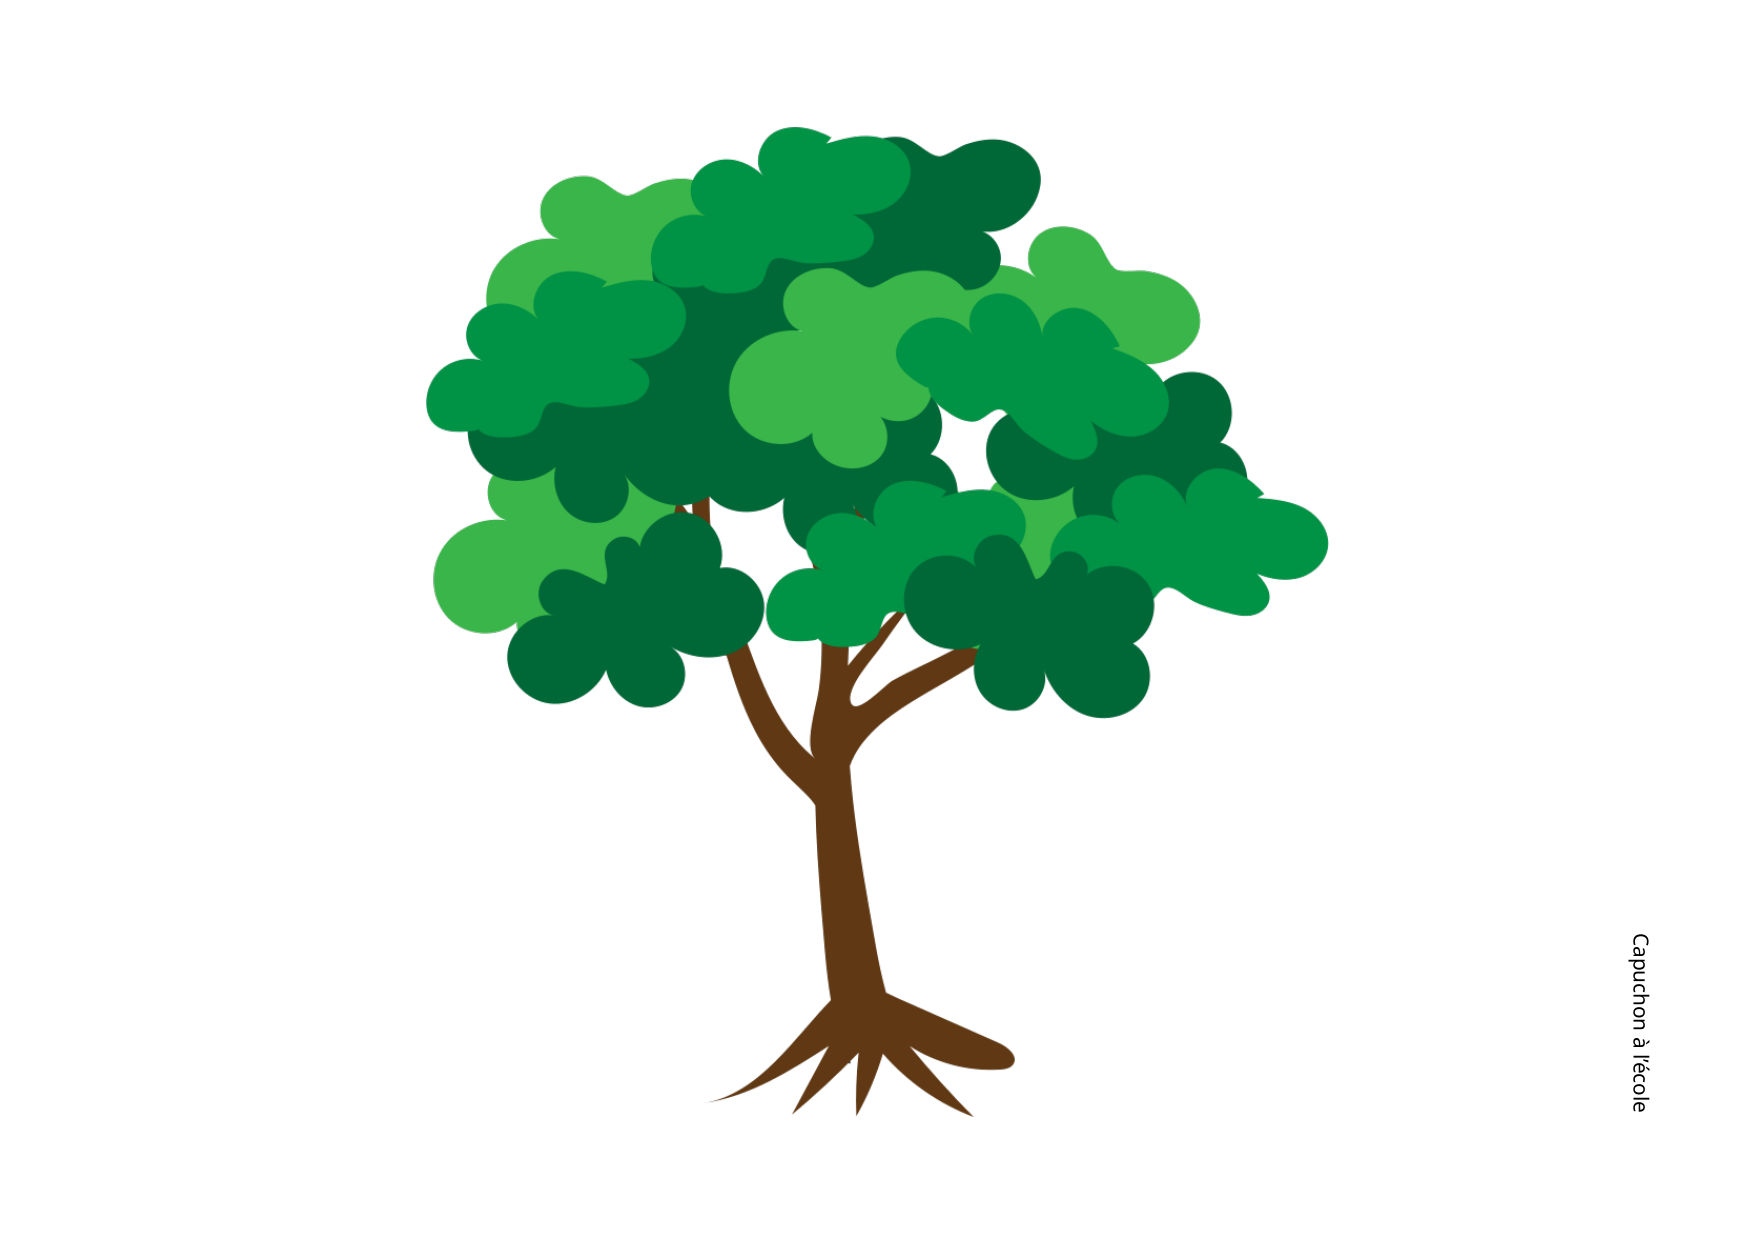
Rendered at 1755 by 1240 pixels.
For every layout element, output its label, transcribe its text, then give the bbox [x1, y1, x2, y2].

text_box [425, 123, 1329, 1117]
text_box Capuchon à l’école [1629, 933, 1659, 1114]
